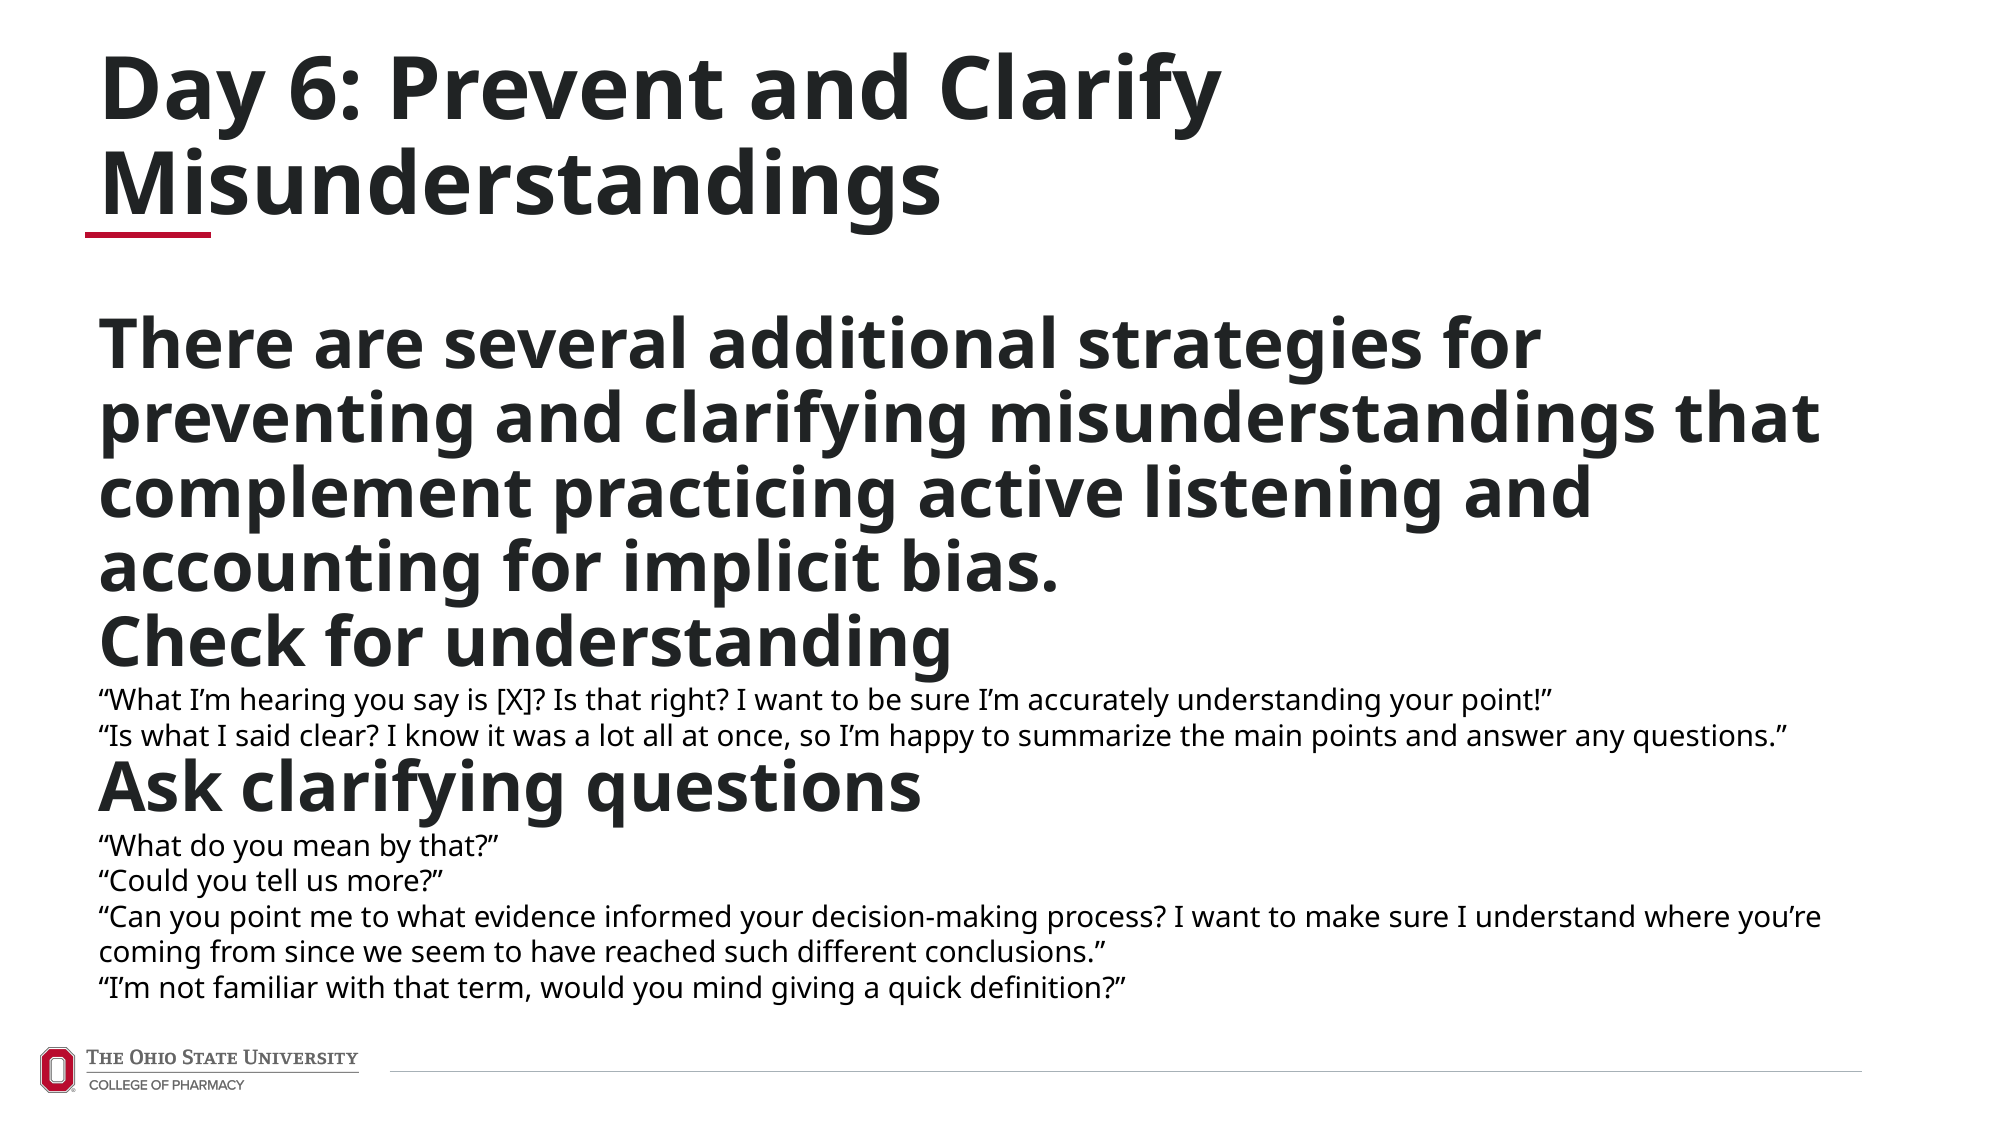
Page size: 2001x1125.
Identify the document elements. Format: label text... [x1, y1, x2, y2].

list There are several additional strategies for preventing and clarifying misunderstandings that complement practicing active listening and accounting for implicit bias. Check for understanding “What I’m hearing you say is [X]? Is that right? I want to be sure I’m accurately understanding your point!” “Is what I said clear? I know it was a lot all at once, so I’m happy to summarize the main points and answer any questions.” Ask clarifying questions “What do you mean by that?” “Could you tell us more?” “Can you point me to what evidence informed your decision-making process? I want to make sure I understand where you’re coming from since we seem to have reached such different conclusions.” “I’m not familiar with that term, would you mind giving a quick definition?” [83, 299, 1918, 1014]
picture [40, 1047, 359, 1093]
title Day 6: Prevent and Clarify Misunderstandings [83, 0, 1918, 278]
